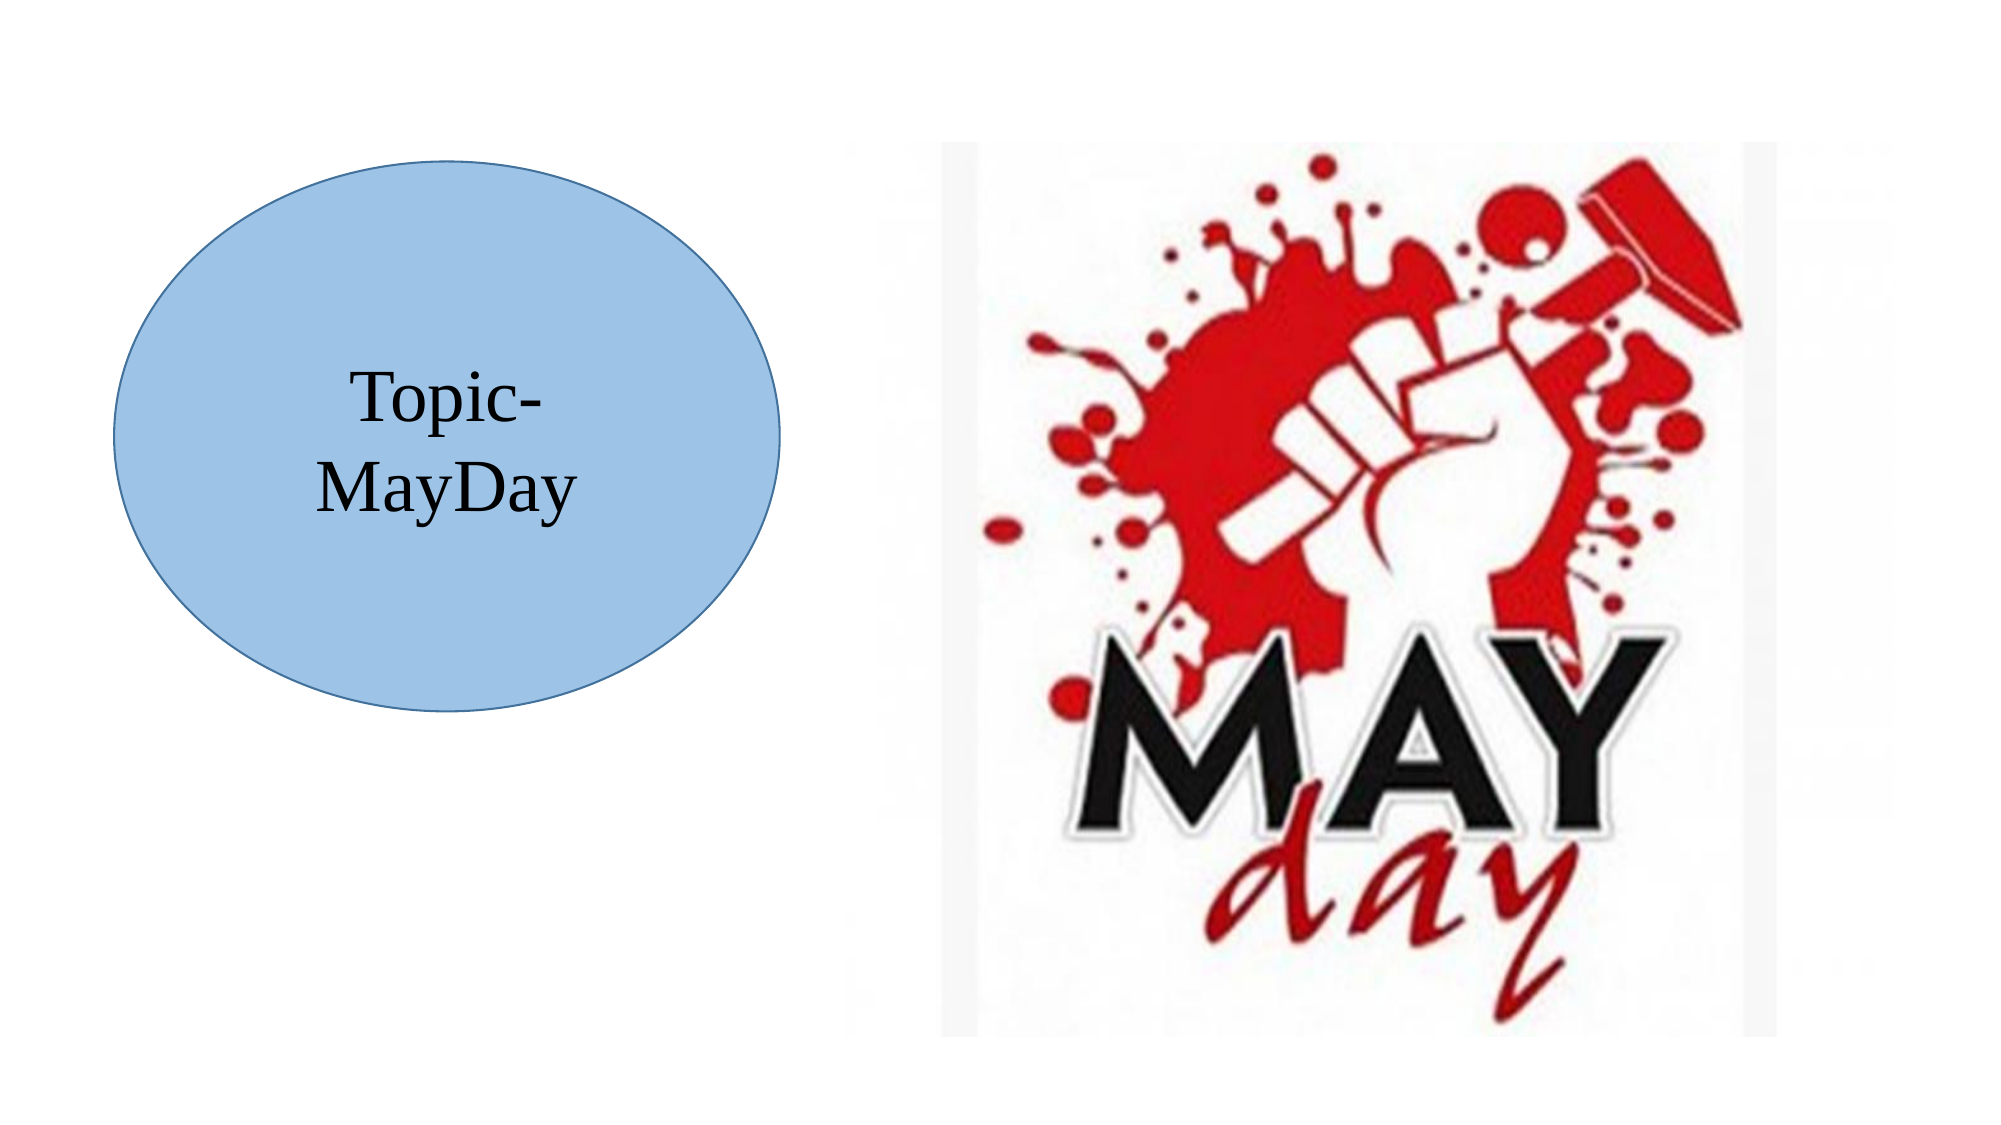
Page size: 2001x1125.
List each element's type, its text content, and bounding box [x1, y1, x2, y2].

text_box Topic-MayDay [113, 160, 781, 713]
picture [845, 142, 1895, 1037]
